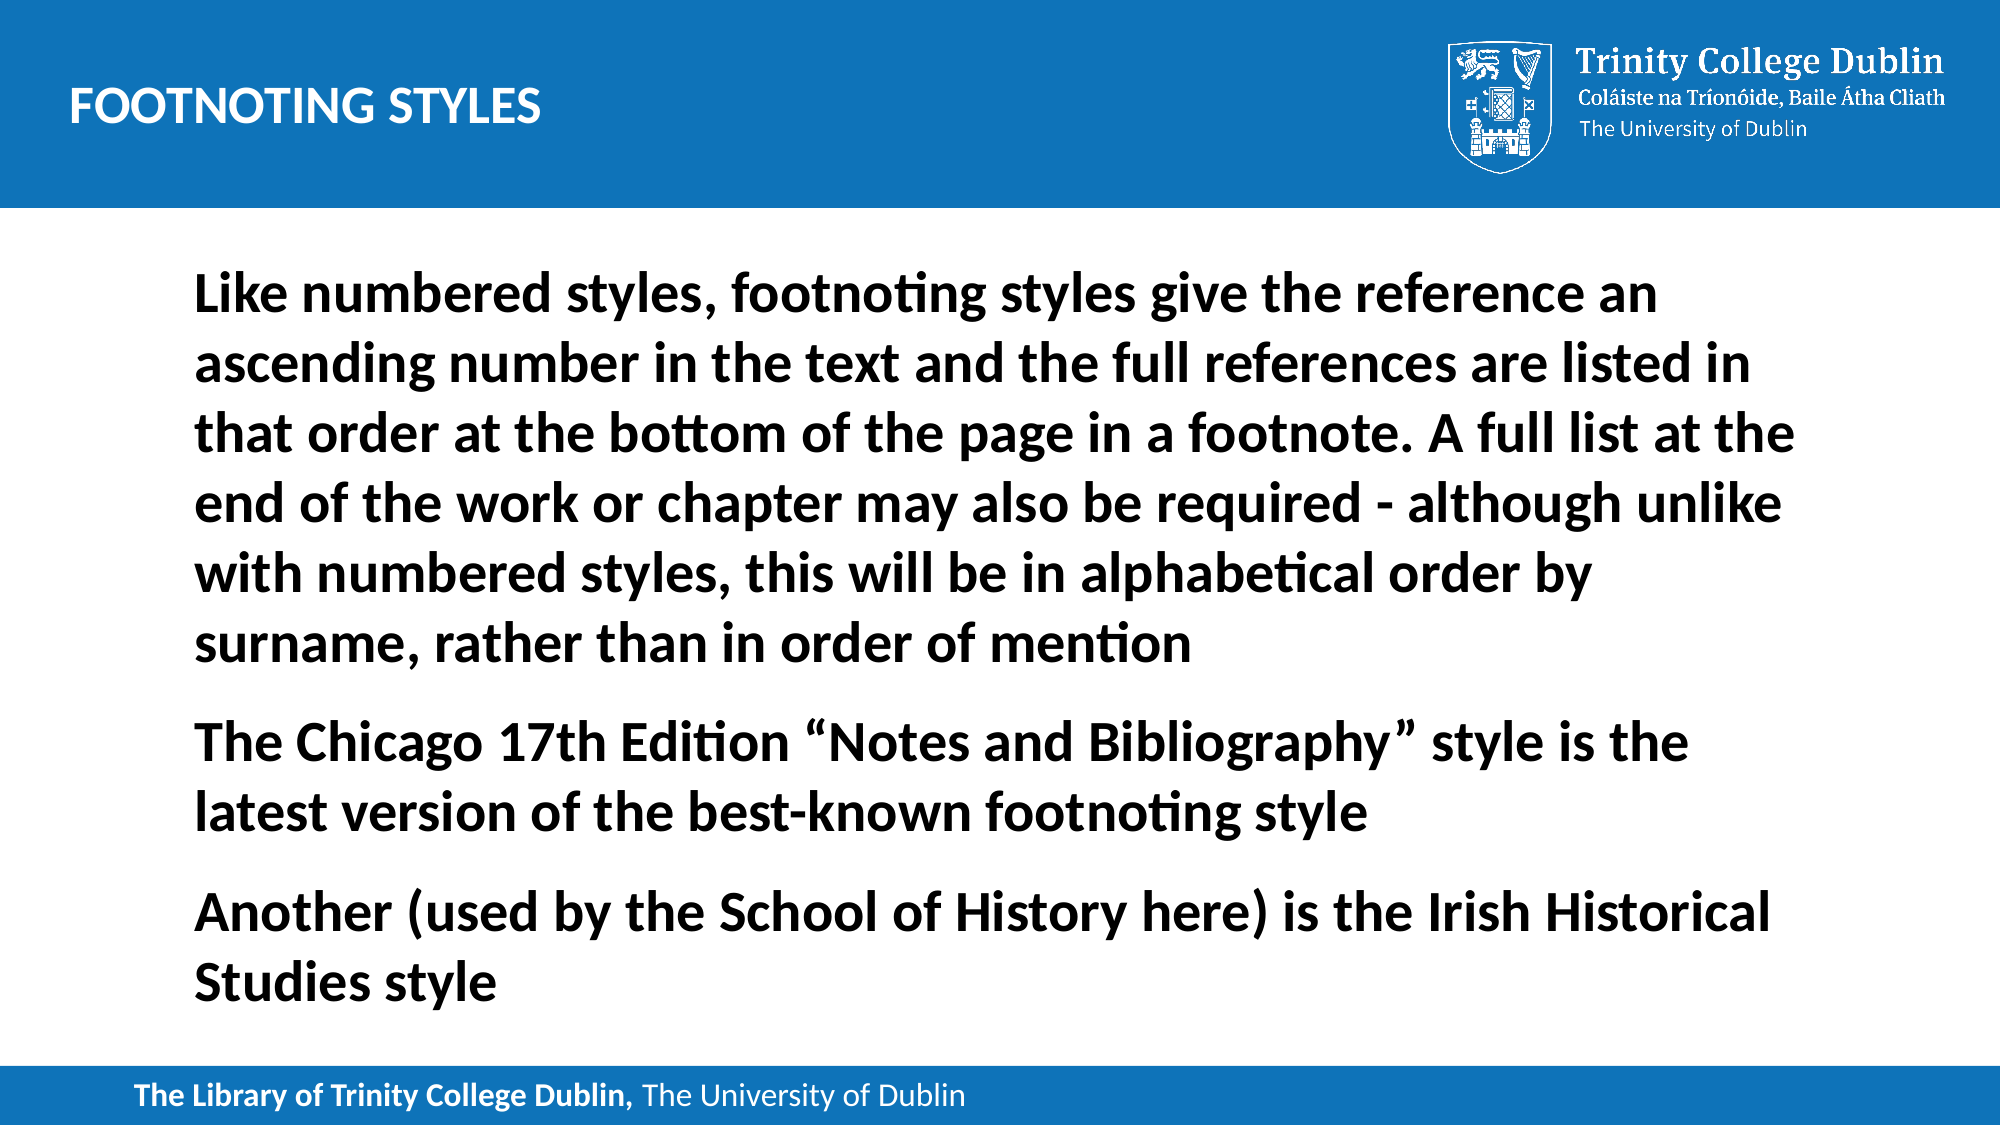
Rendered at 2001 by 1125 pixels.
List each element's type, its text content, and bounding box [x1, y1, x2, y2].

title footnoting styles [55, 54, 1426, 149]
picture [1448, 41, 1945, 174]
list Like numbered styles, footnoting styles give the reference an ascending number in the text and the full references are listed in that order at the bottom of the page in a footnote. A full list at the end of the work or chapter may also be required - although unlike with numbered styles, this will be in alphabetical order by surname, rather than in order of mention The Chicago 17th Edition “Notes and Bibliography” style is the latest version of the best-known footnoting style Another (used by the School of History here) is the Irish Historical Studies style [179, 246, 1821, 1014]
